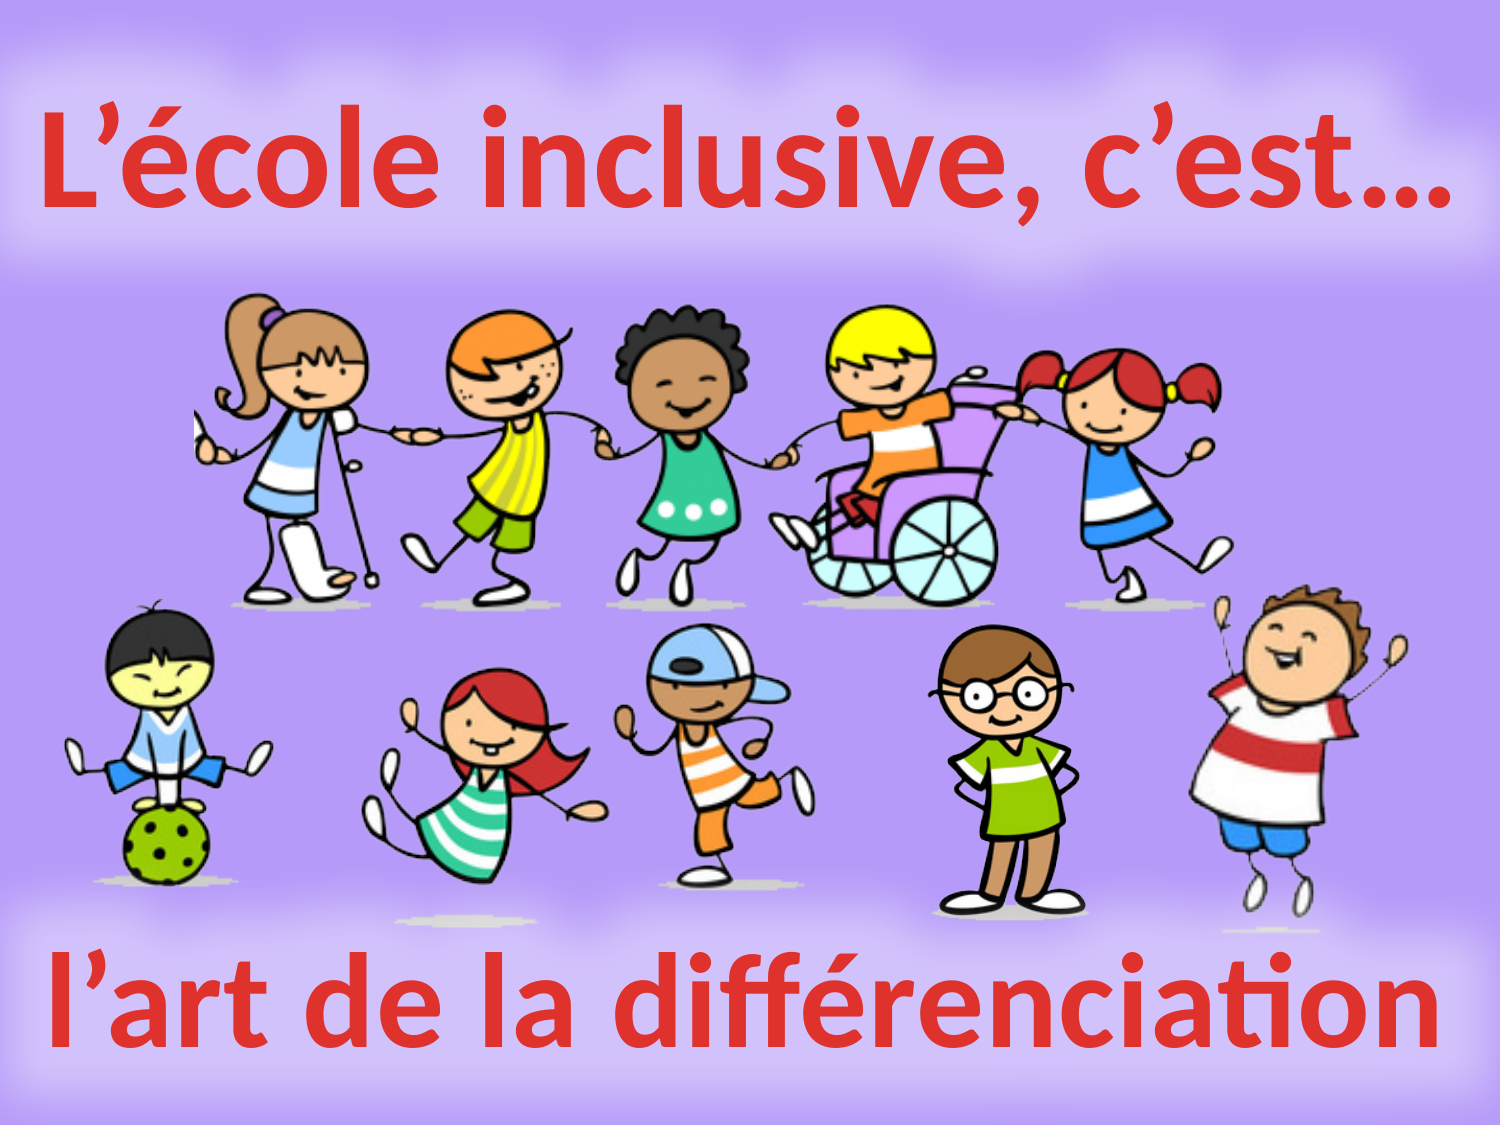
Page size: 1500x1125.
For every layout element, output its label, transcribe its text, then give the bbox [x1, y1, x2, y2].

text_box L’école inclusive, c’est… [22, 54, 1478, 245]
text_box l’art de la différenciation [29, 904, 1463, 1083]
picture [21, 266, 1435, 950]
